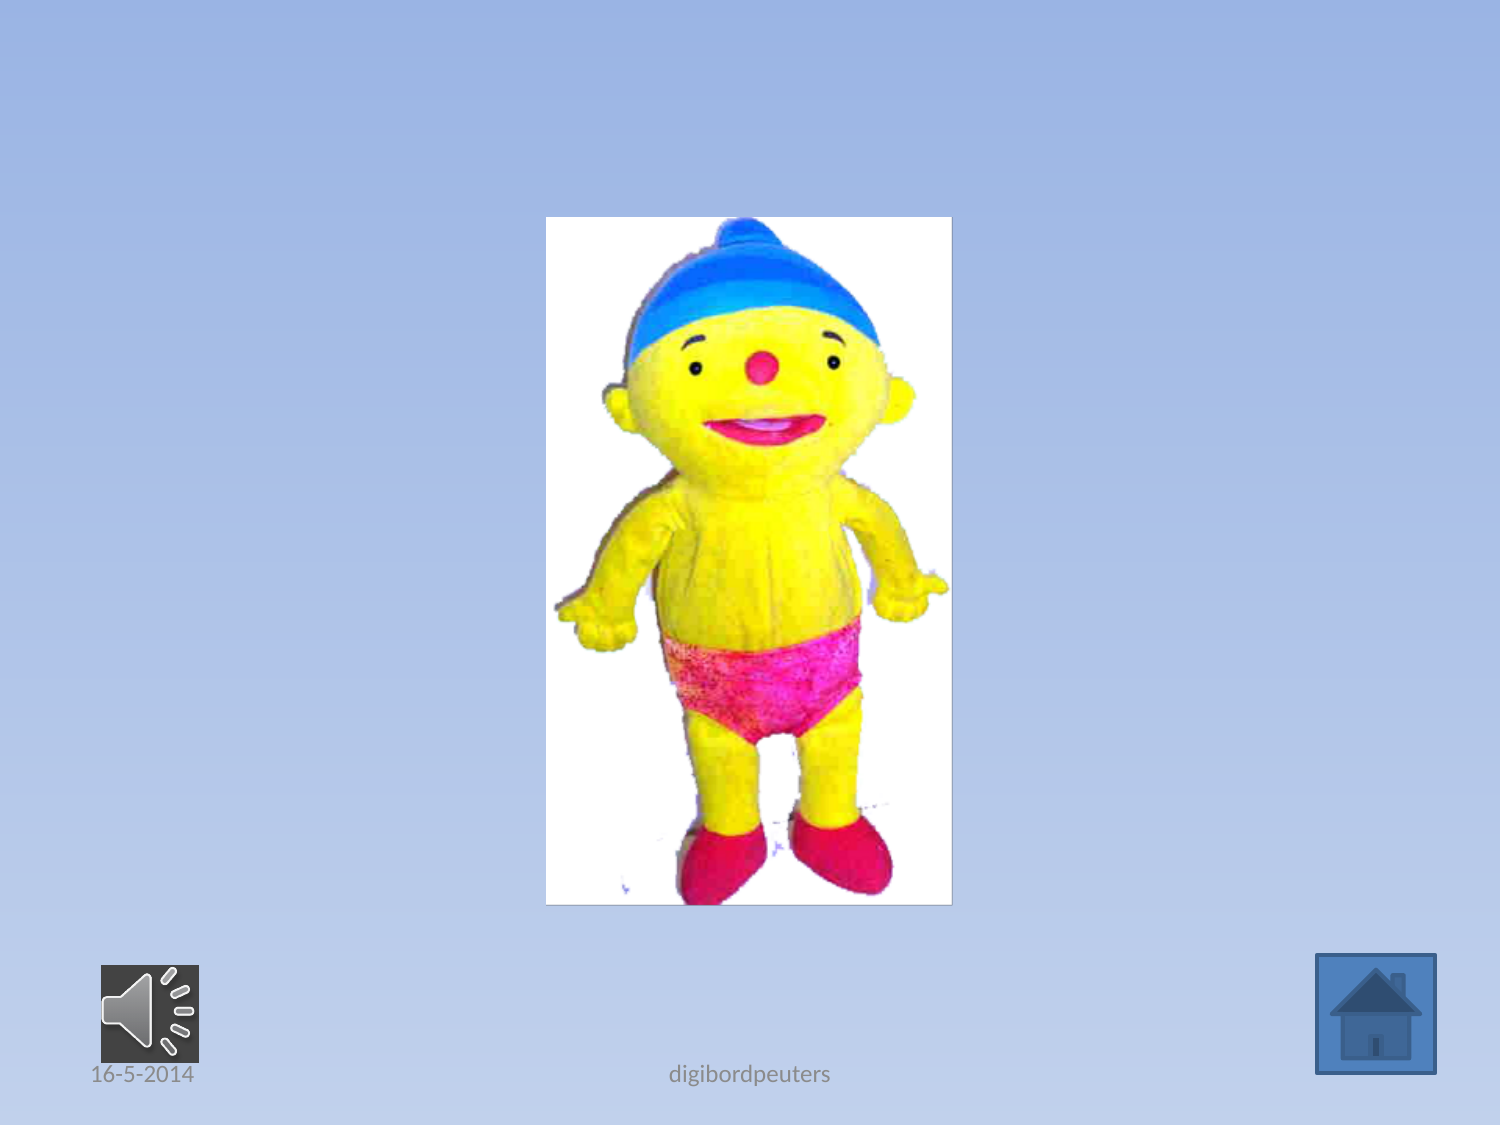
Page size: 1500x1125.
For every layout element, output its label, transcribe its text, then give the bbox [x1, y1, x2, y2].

picture [545, 217, 955, 908]
footer digibordpeuters [512, 1042, 988, 1103]
text_box [1315, 953, 1437, 1075]
picture [100, 963, 201, 1065]
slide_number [75, 1042, 425, 1103]
